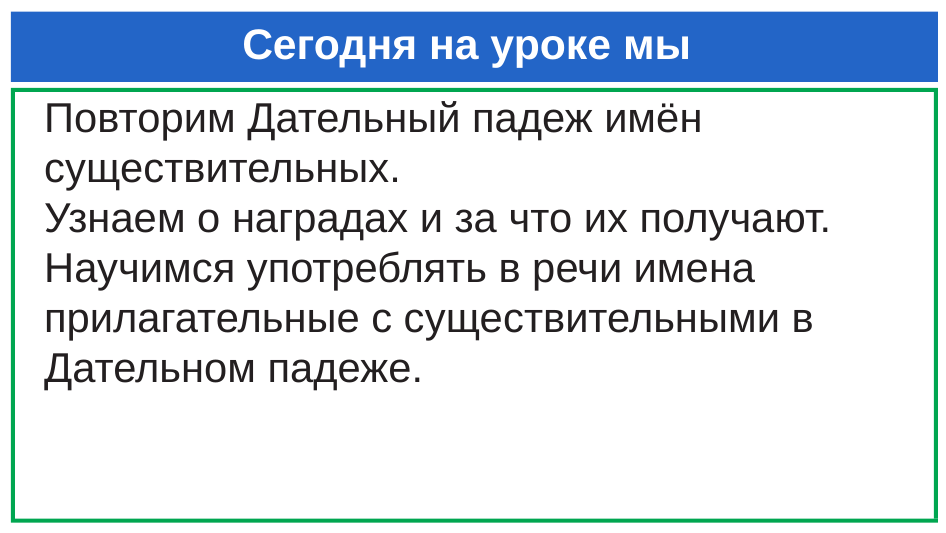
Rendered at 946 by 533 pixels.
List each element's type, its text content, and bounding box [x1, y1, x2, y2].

title Сегодня на уроке мы [49, 16, 897, 69]
list Повторим Дательный падеж имён существительных. Узнаем о наградах и за что их получают. Научимся употреблять в речи имена прилагательные с существительными в Дательном падеже. [44, 91, 886, 395]
